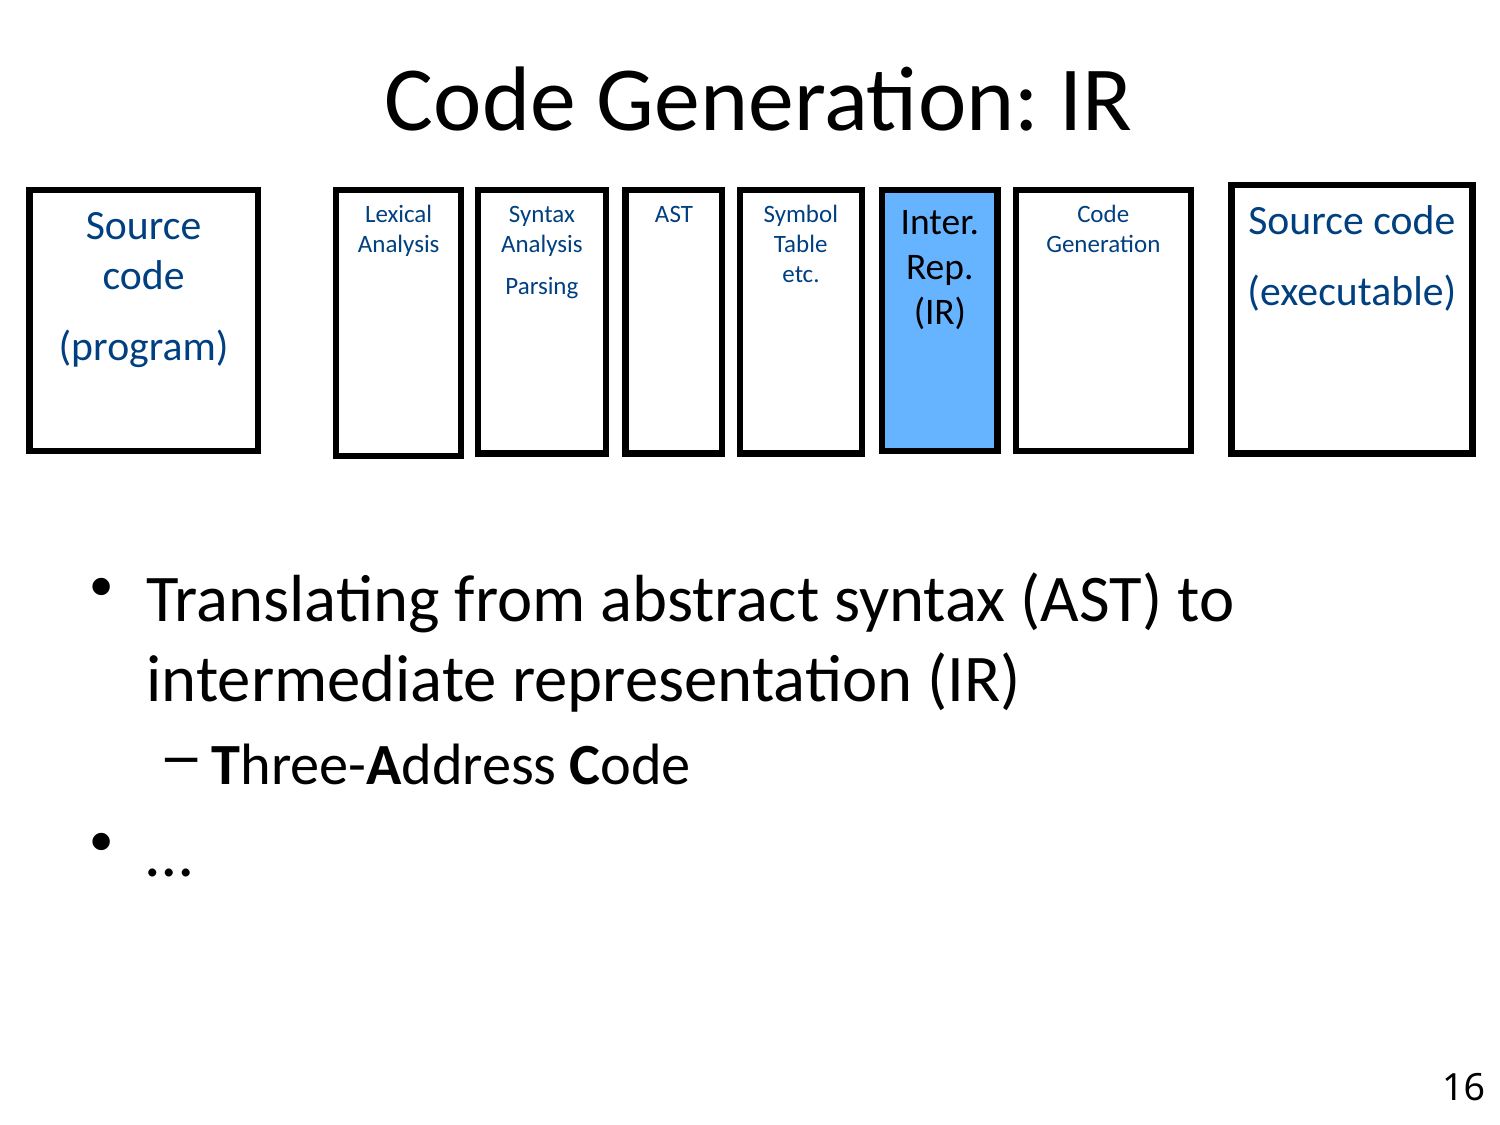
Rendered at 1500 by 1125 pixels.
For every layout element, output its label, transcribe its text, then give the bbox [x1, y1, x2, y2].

list Translating from abstract syntax (AST) to intermediate representation (IR) Three-Address Code … [75, 547, 1425, 1108]
title Code Generation: IR [121, 0, 1397, 188]
slide_number 16 [1187, 1055, 1500, 1102]
text_box Source code (executable) [1231, 185, 1473, 454]
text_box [29, 189, 1192, 457]
